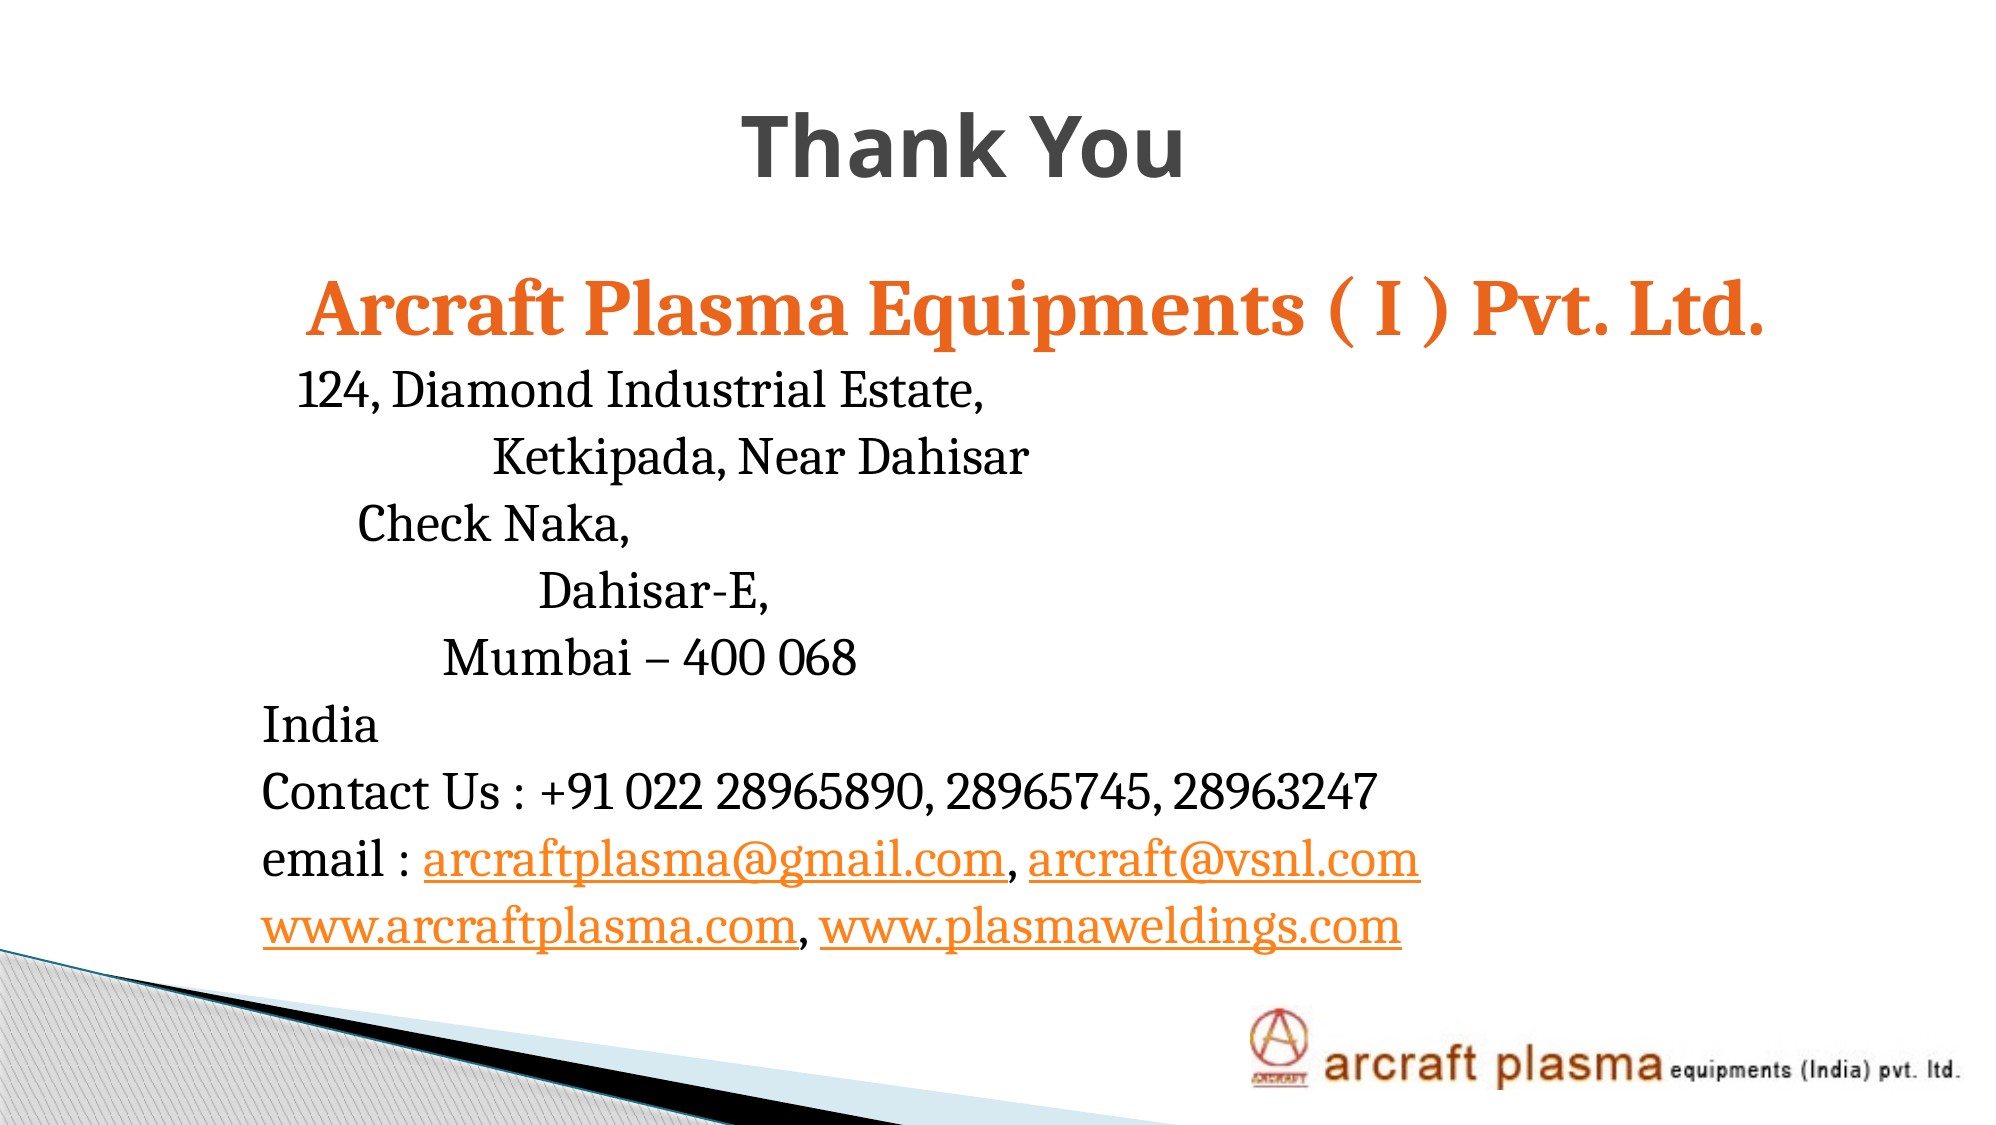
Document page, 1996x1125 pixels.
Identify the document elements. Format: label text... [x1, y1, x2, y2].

picture [1250, 1005, 1964, 1090]
list Arcraft Plasma Equipments ( I ) Pvt. Ltd. 124, Diamond Industrial Estate, Ketkipada, Near Dahisar Check Naka, Dahisar-E, Mumbai – 400 068 India Contact Us : +91 022 28965890, 28965745, 28963247 email : arcraftplasma@gmail.com, arcraft@vsnl.com www.arcraftplasma.com, www.plasmaweldings.com [183, 246, 1820, 1028]
title Thank You [648, 50, 1281, 238]
